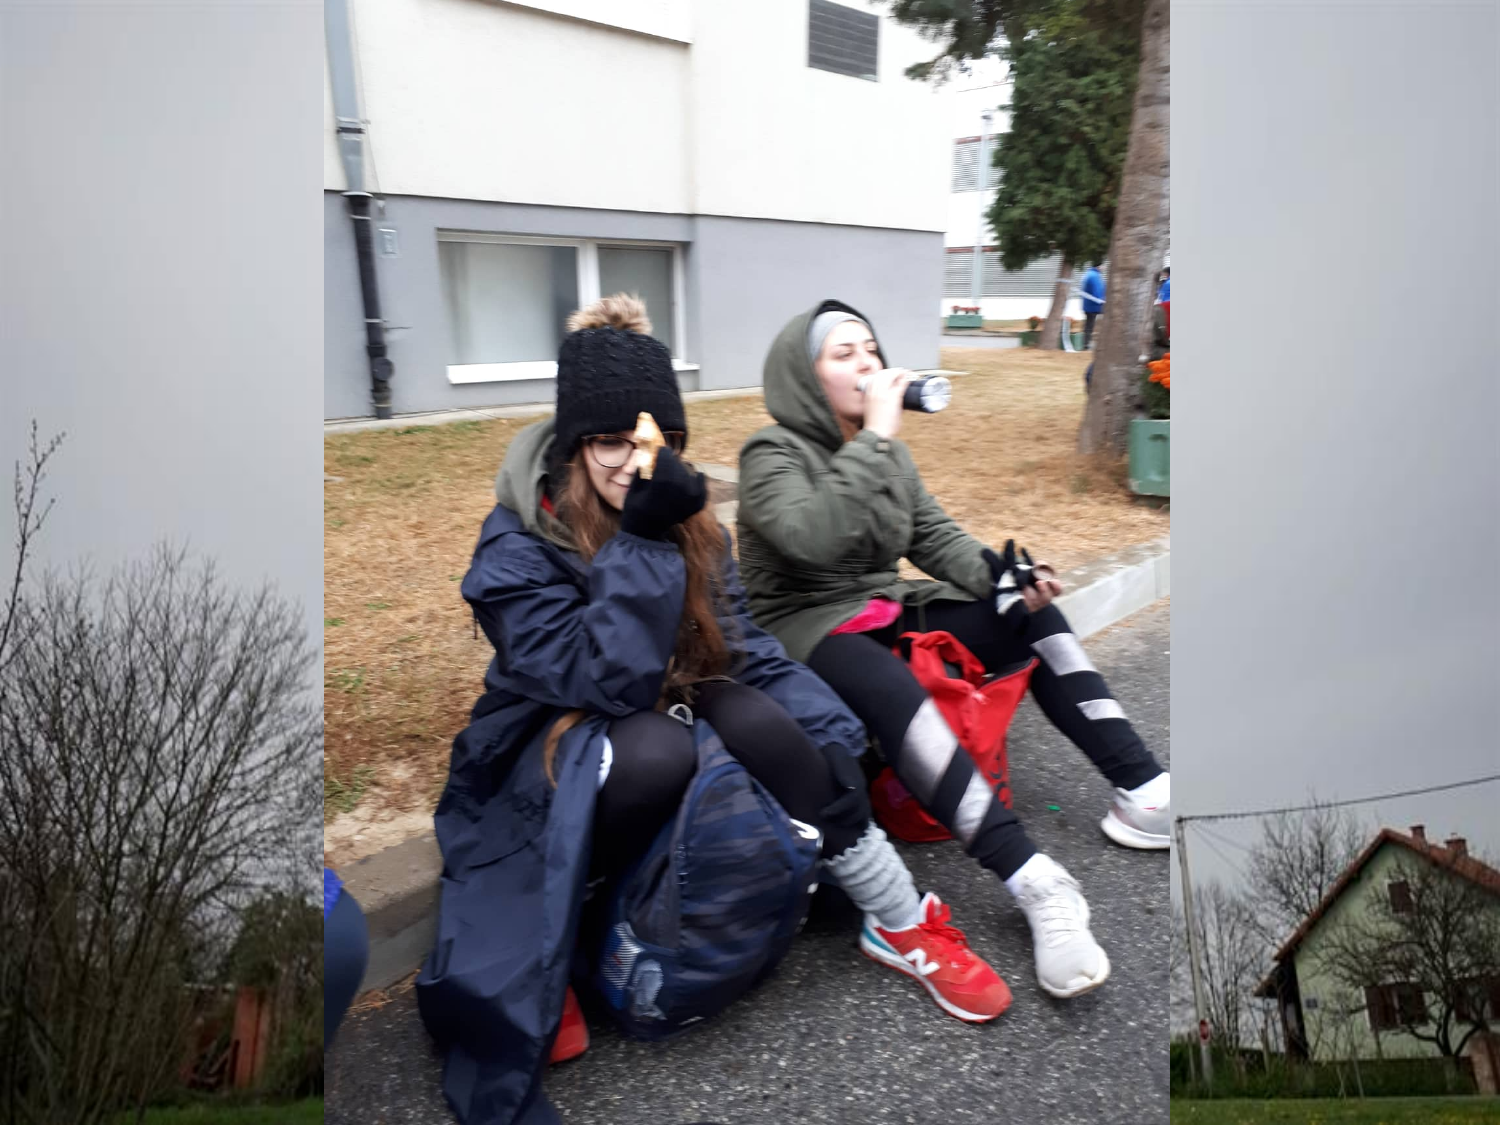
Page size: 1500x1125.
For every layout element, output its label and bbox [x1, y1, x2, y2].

picture [0, 0, 324, 1125]
list [324, 0, 1170, 1125]
picture [1170, 0, 1500, 1125]
